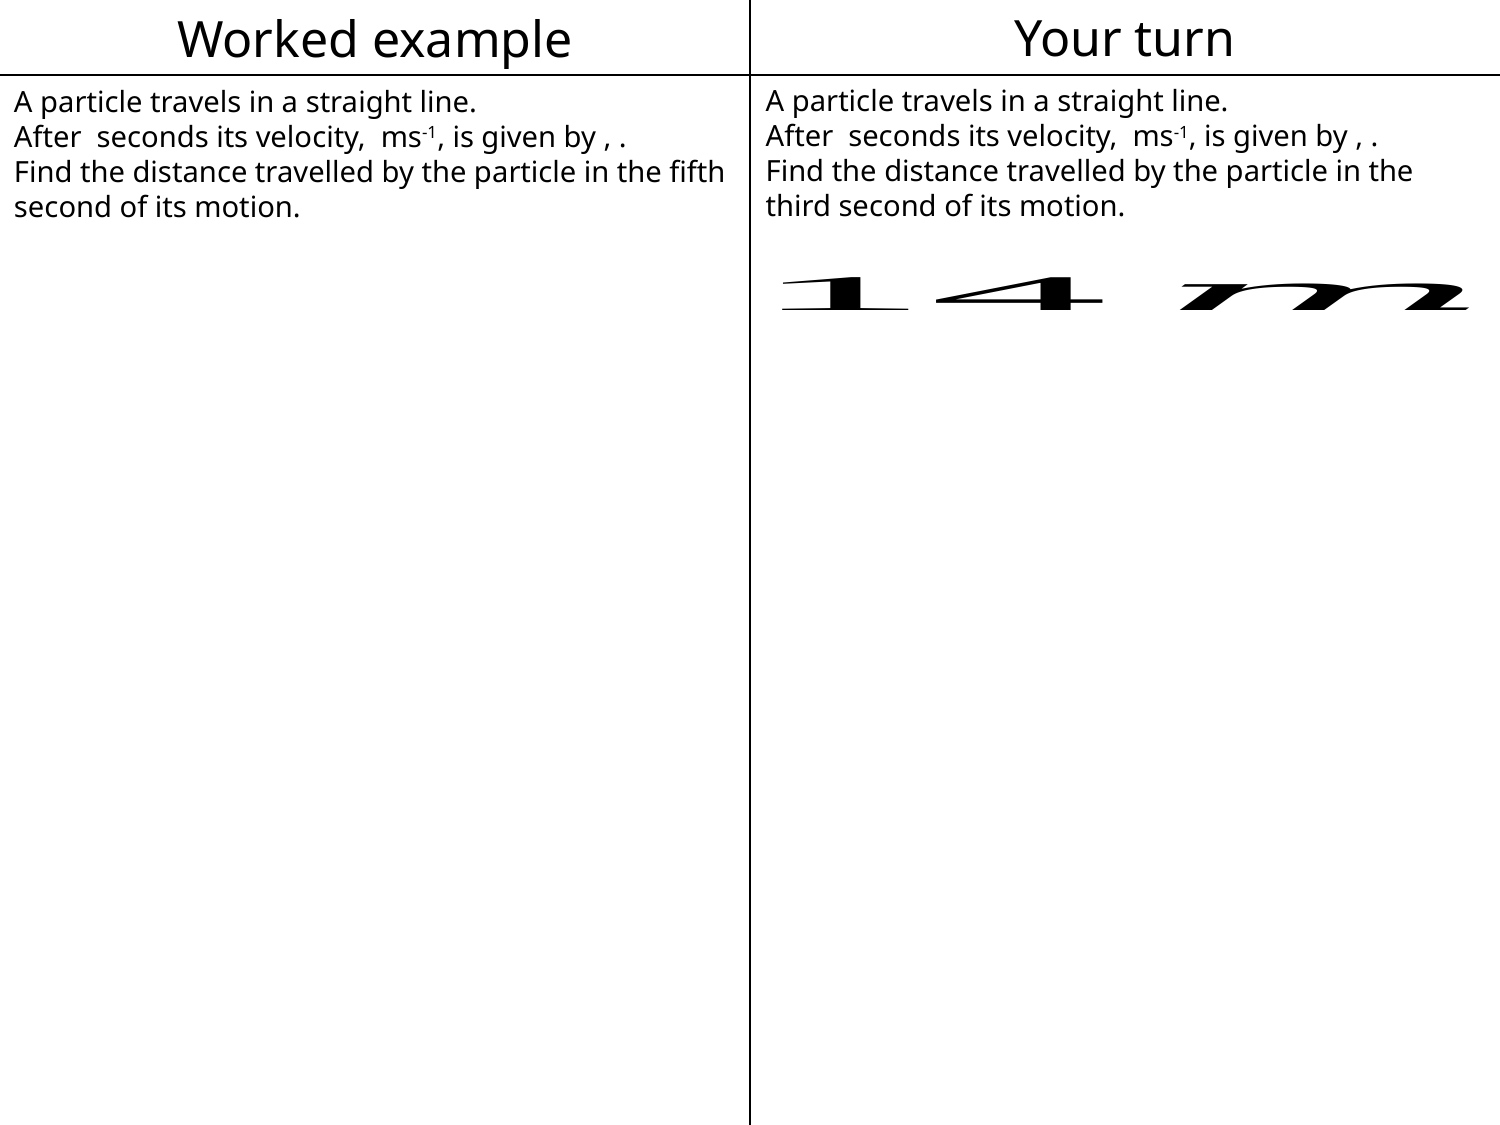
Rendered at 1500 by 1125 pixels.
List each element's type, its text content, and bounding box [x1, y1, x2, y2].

text_box Worked example [0, 0, 749, 74]
text_box Your turn [751, 0, 1500, 74]
